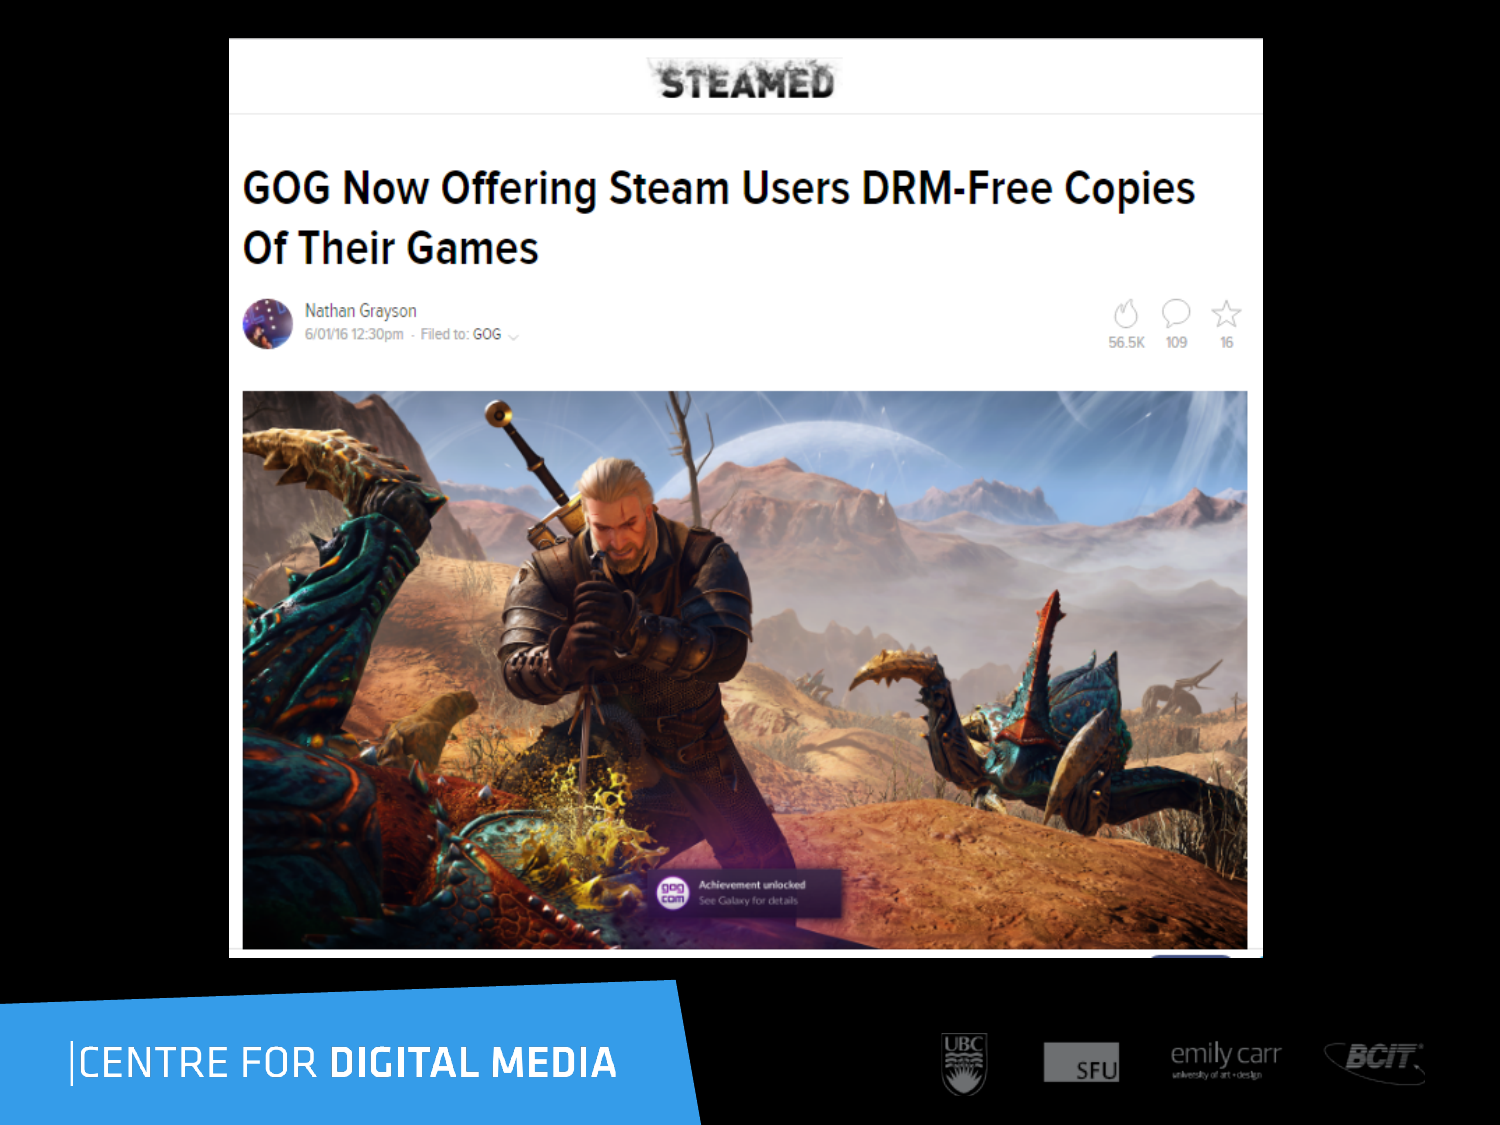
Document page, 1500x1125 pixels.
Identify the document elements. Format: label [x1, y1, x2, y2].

list [228, 38, 1263, 959]
